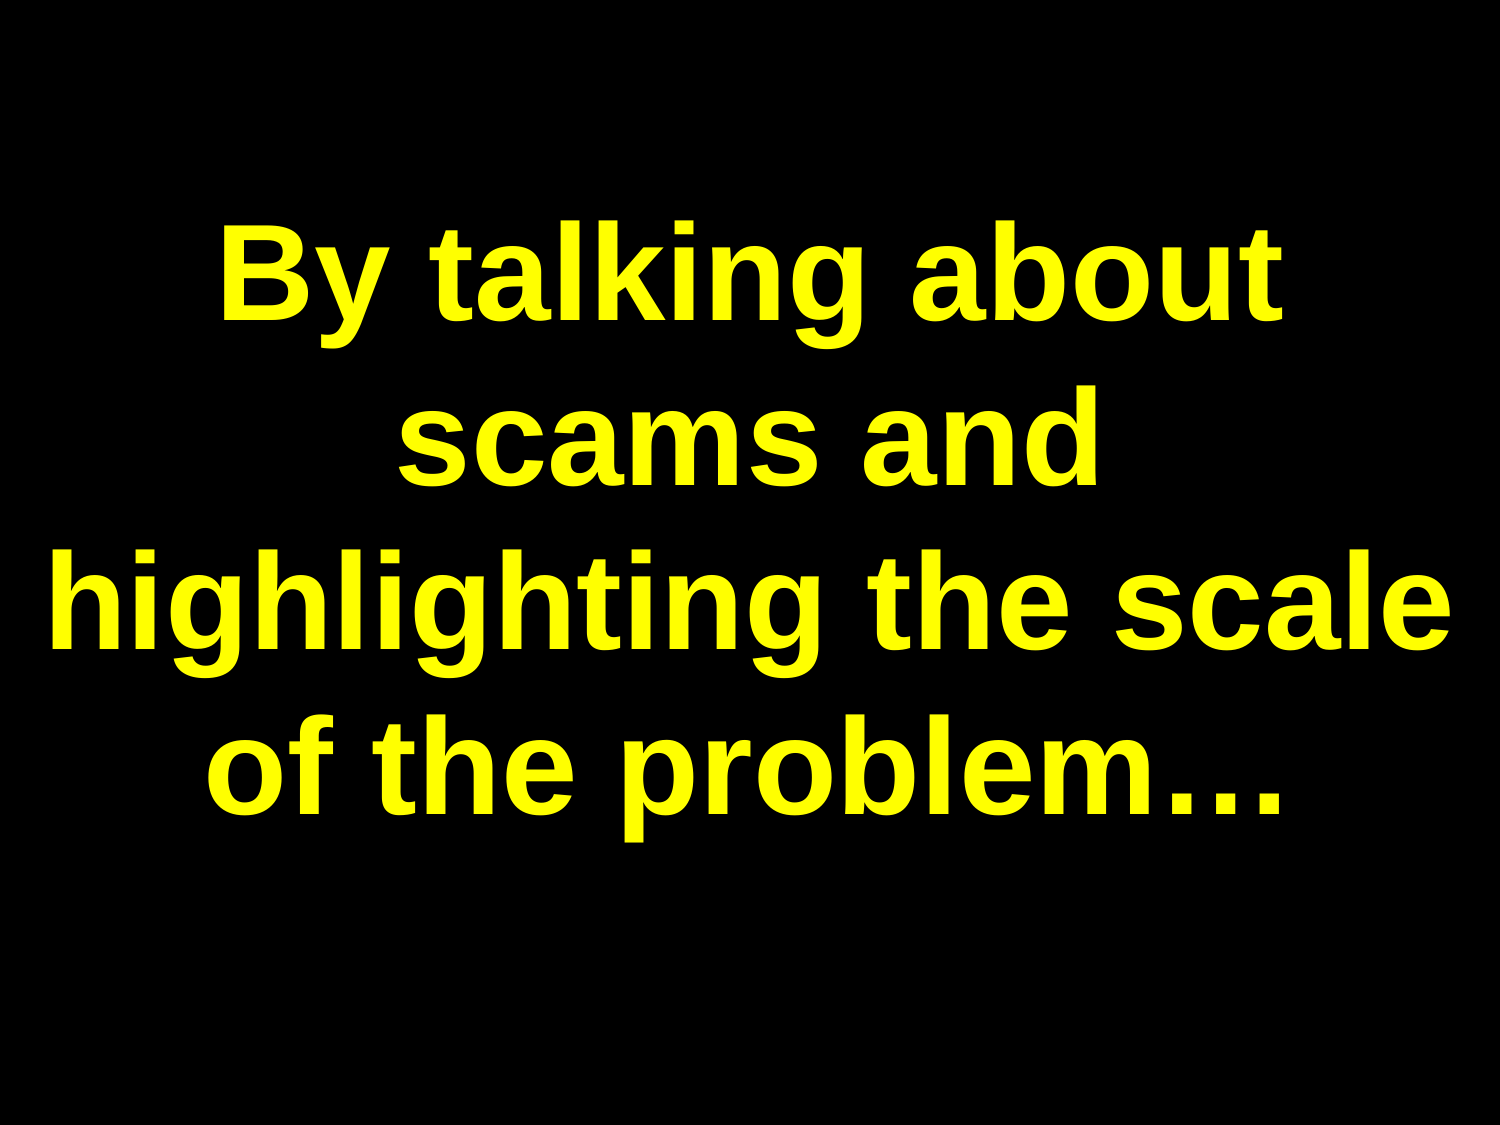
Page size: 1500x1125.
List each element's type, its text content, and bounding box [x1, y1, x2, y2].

title By talking about scams and highlighting the scale of the problem… [0, 174, 1500, 463]
